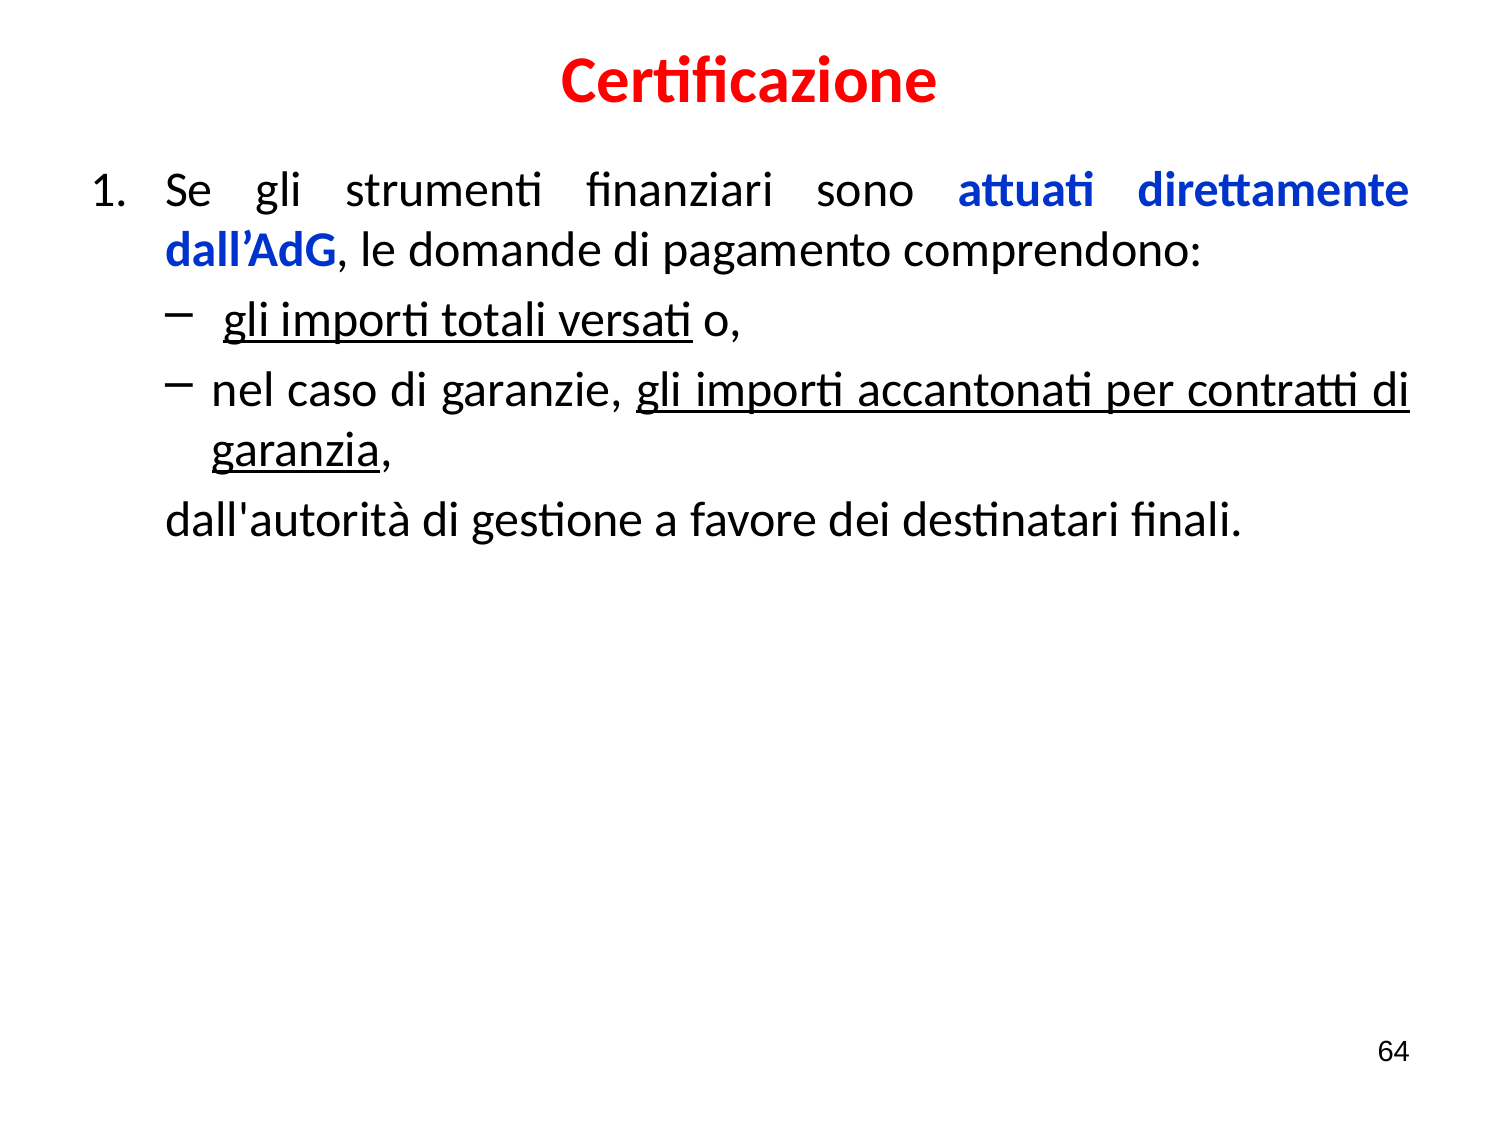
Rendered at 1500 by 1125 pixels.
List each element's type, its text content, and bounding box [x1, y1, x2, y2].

slide_number 64 [1074, 1024, 1426, 1103]
title Certificazione [29, 16, 1471, 136]
list Se gli strumenti finanziari sono attuati direttamente dall’AdG, le domande di pagamento comprendono: gli importi totali versati o, nel caso di garanzie, gli importi accantonati per contratti di garanzia, dall'autorità di gestione a favore dei destinatari finali. [74, 148, 1426, 1059]
